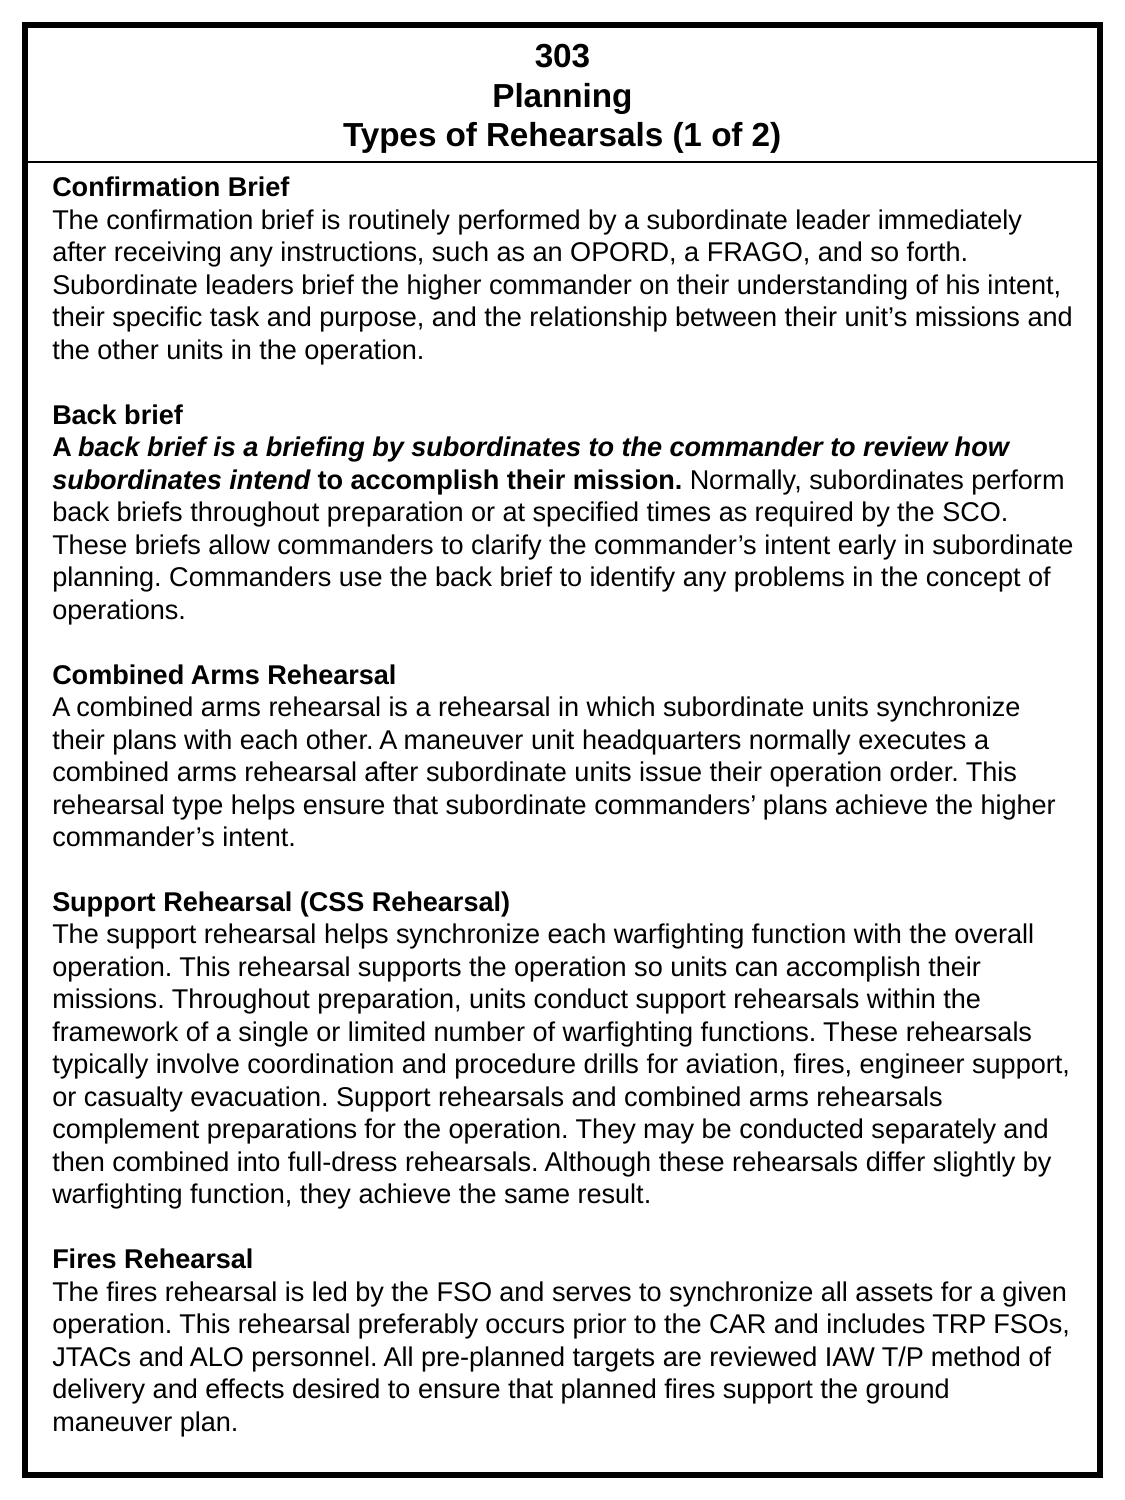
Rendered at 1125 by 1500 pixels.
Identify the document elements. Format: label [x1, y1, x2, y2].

text_box [24, 24, 1100, 1475]
